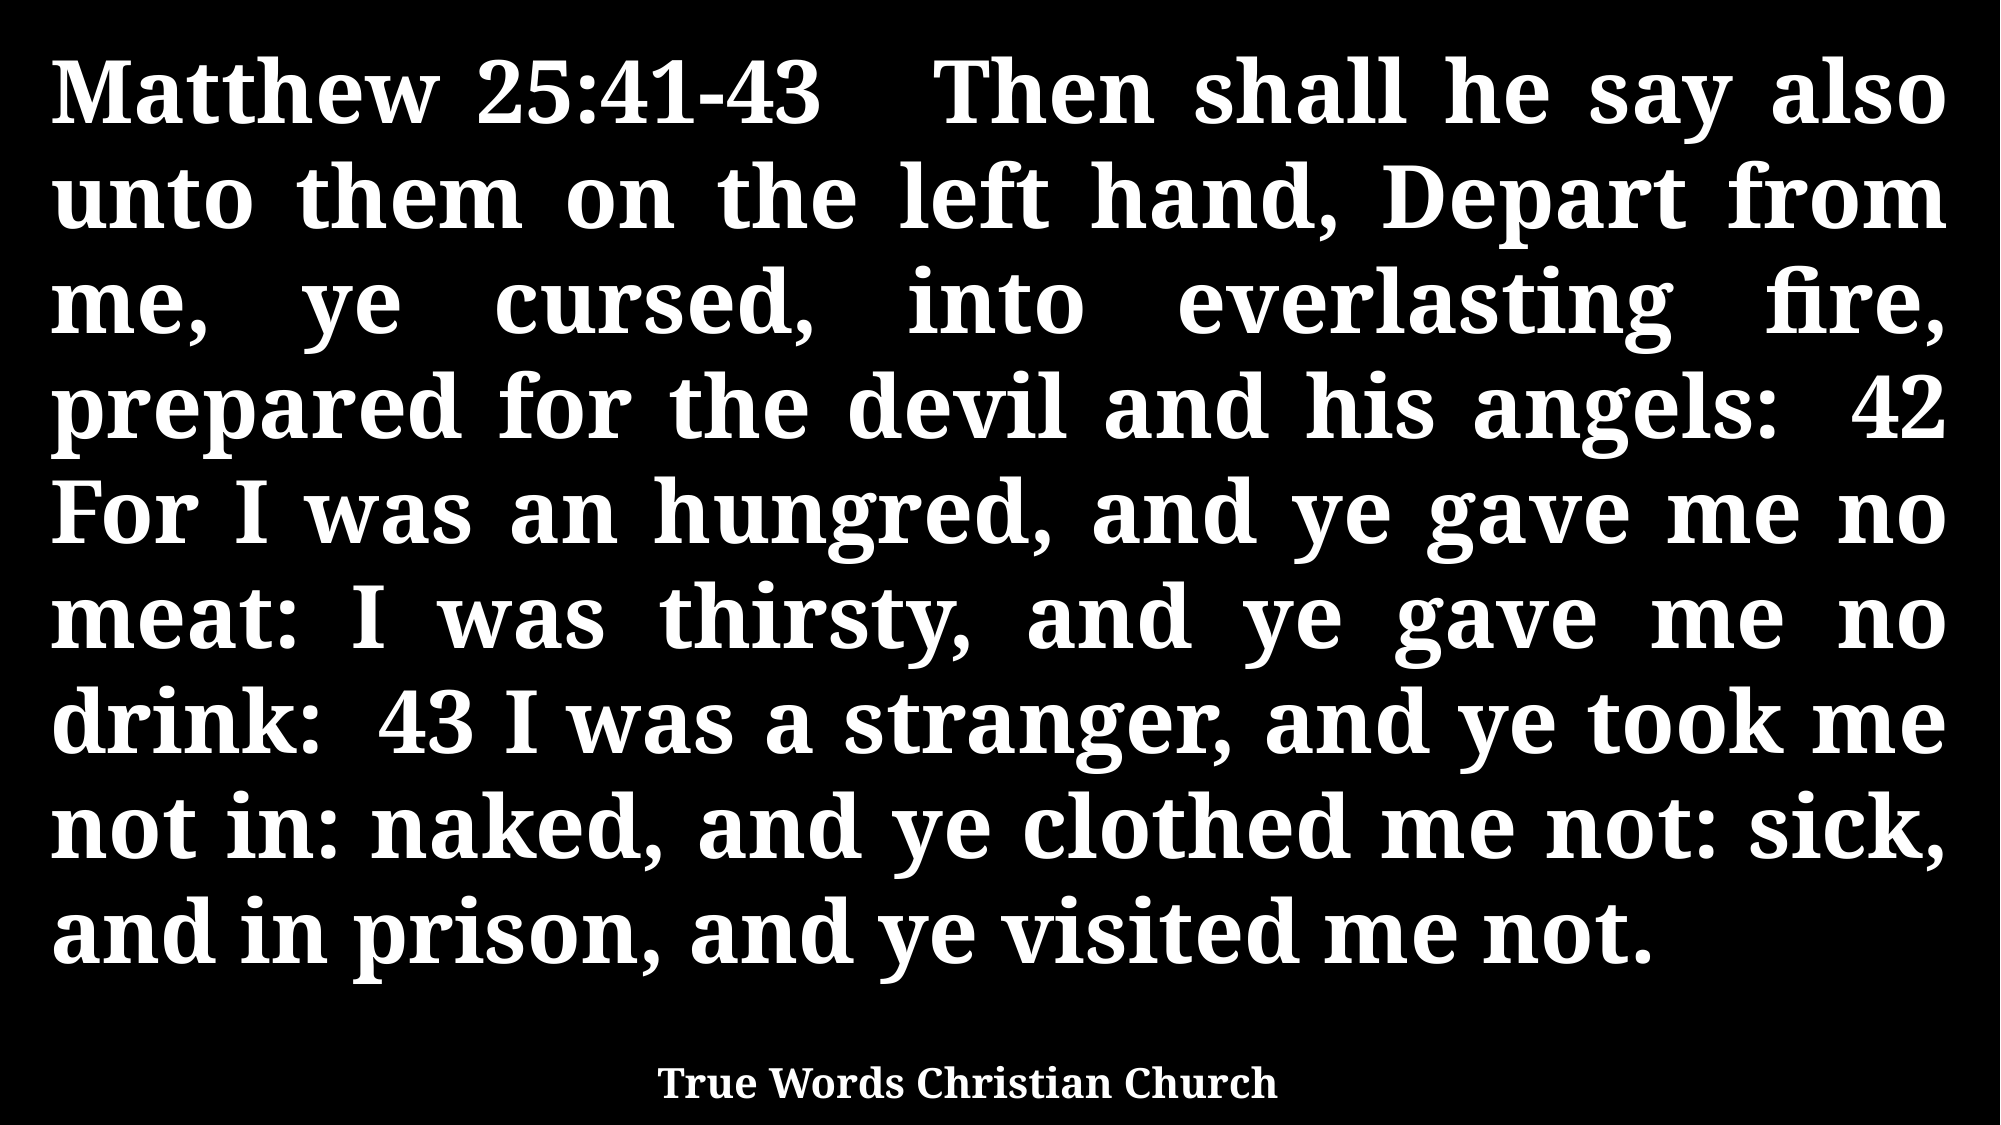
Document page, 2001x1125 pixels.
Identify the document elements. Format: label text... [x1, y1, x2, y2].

text_box Matthew 25:41-43 Then shall he say also unto them on the left hand, Depart from me, ye cursed, into everlasting fire, prepared for the devil and his angels: 42 For I was an hungred, and ye gave me no meat: I was thirsty, and ye gave me no drink: 43 I was a stranger, and ye took me not in: naked, and ye clothed me not: sick, and in prison, and ye visited me not. [35, 28, 1965, 988]
text_box True Words Christian Church [642, 1049, 1294, 1114]
